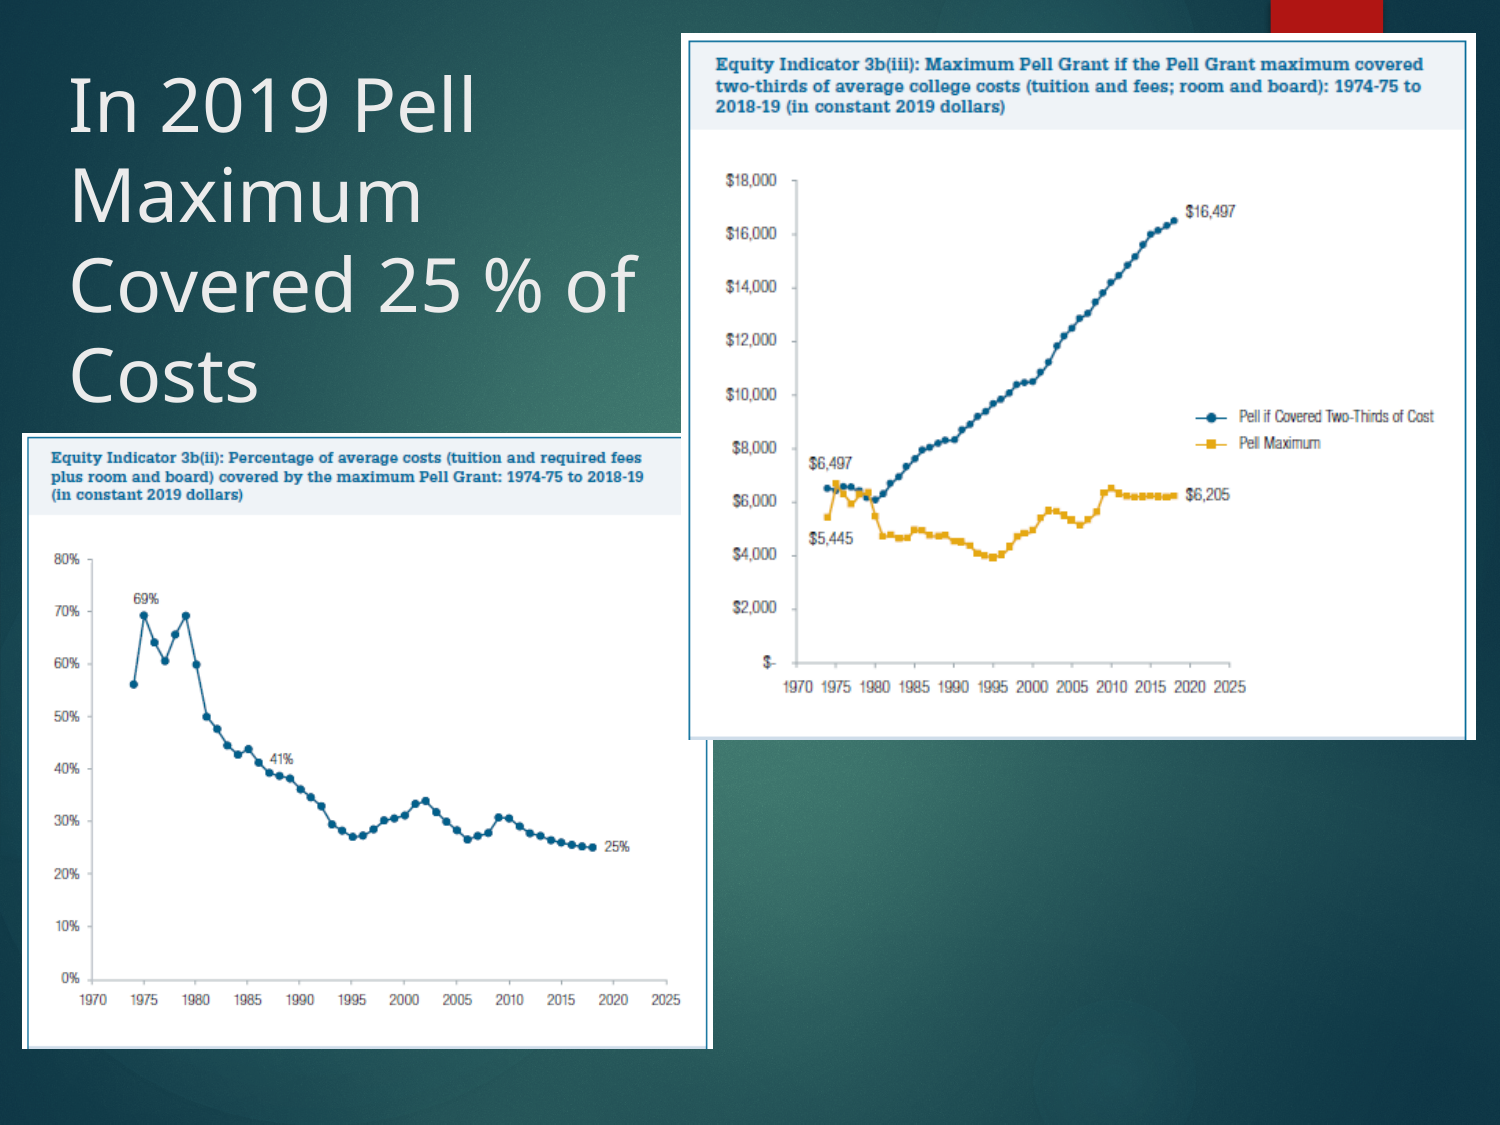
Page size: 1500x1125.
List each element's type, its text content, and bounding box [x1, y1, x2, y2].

title In 2019 Pell Maximum Covered 25 % of Costs [53, 50, 675, 261]
picture [22, 33, 1476, 1050]
